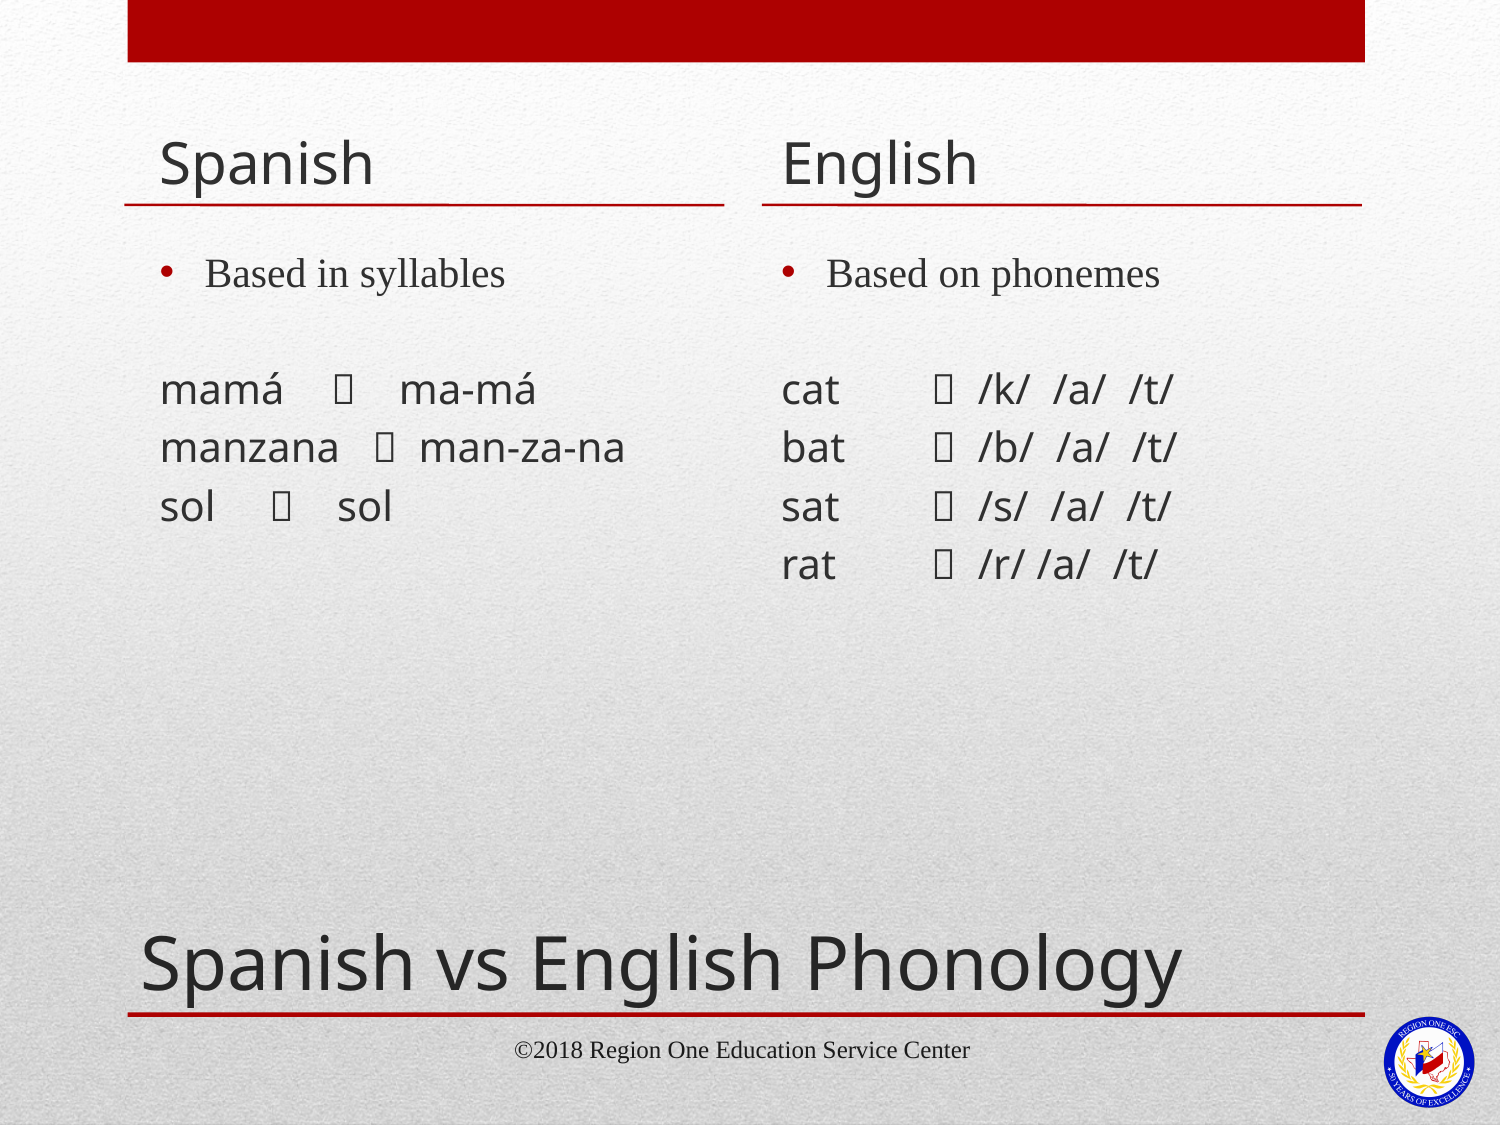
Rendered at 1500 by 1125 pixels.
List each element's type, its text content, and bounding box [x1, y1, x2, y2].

list Based in syllables mamá  ma-má manzana  man-za-na sol  sol [144, 238, 739, 705]
title Spanish vs English Phonology [125, 750, 1238, 1013]
list English [766, 108, 1360, 204]
list Based on phonemes cat  /k/ /a/ /t/ bat  /b/ /a/ /t/ sat  /s/ /a/ /t/ rat  /r/ /a/ /t/ [766, 238, 1360, 705]
footer ©2018 Region One Education Service Center [342, 1018, 1143, 1079]
list Spanish [144, 108, 739, 204]
picture [1382, 1015, 1476, 1108]
